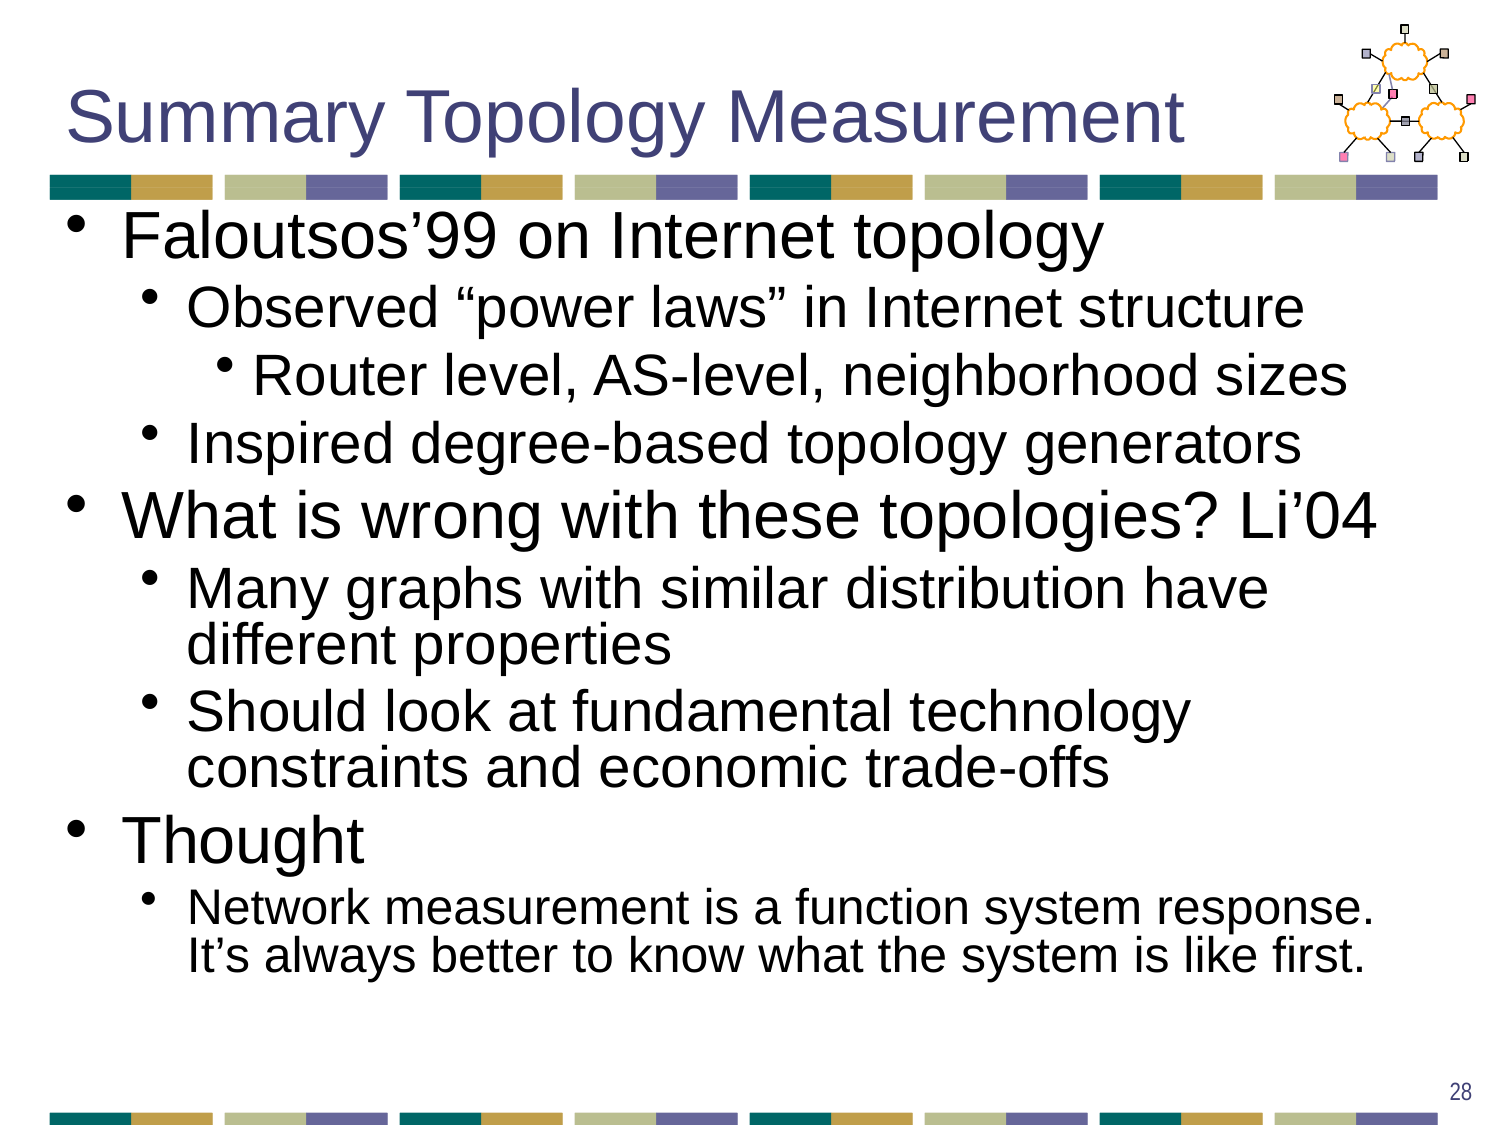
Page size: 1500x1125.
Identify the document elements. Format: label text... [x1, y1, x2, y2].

slide_number 28 [1174, 1037, 1488, 1113]
list Faloutsos’99 on Internet topology Observed “power laws” in Internet structure Router level, AS-level, neighborhood sizes Inspired degree-based topology generators What is wrong with these topologies? Li’04 Many graphs with similar distribution have different properties Should look at fundamental technology constraints and economic trade-offs Thought Network measurement is a function system response. It’s always better to know what the system is like first. [50, 200, 1438, 1050]
title Summary Topology Measurement [50, 62, 1438, 163]
